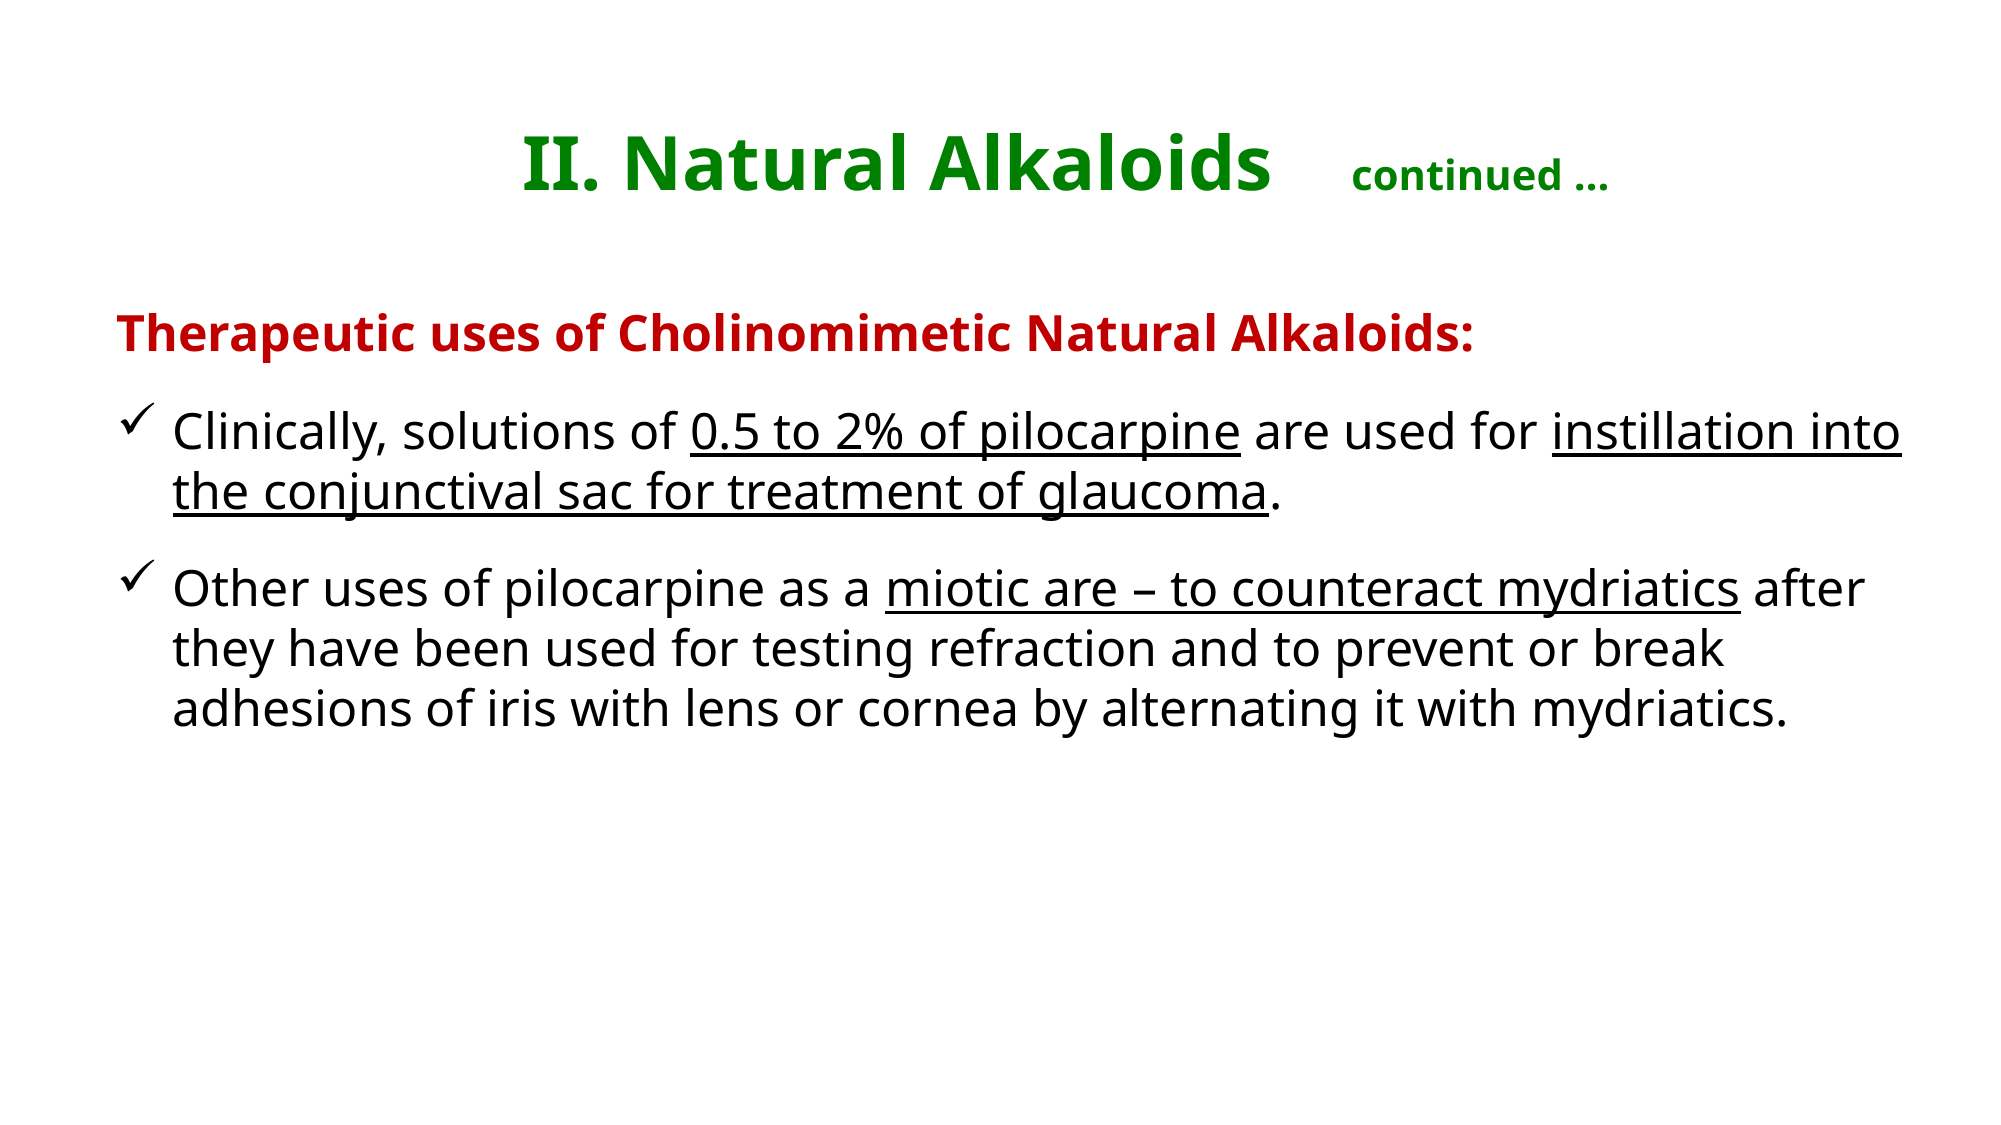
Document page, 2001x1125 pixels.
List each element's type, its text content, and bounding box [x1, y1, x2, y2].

text_box Therapeutic uses of Cholinomimetic Natural Alkaloids: Clinically, solutions of 0.5 to 2% of pilocarpine are used for instillation into the conjunctival sac for treatment of glaucoma. Other uses of pilocarpine as a miotic are – to counteract mydriatics after they have been used for testing refraction and to prevent or break adhesions of iris with lens or cornea by alternating it with mydriatics. [101, 283, 1930, 745]
title II. Natural Alkaloids continued … [167, 99, 1829, 234]
